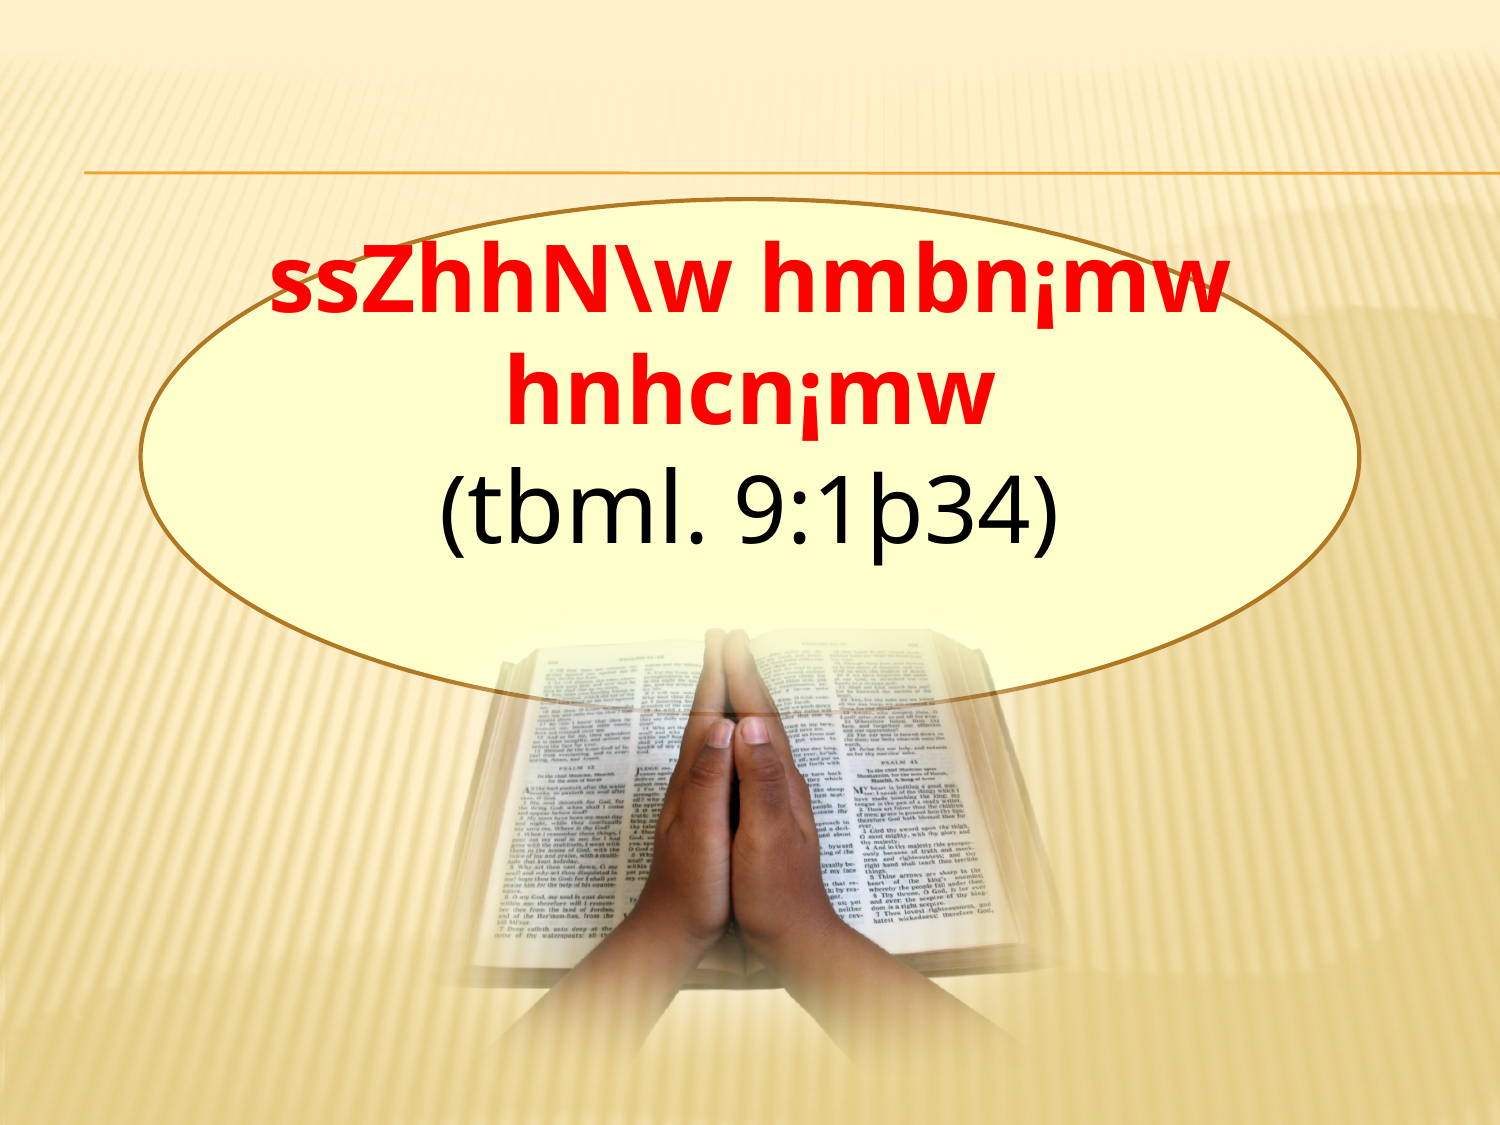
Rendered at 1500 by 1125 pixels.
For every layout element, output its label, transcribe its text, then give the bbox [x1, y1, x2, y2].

text_box [559, 197, 941, 210]
text_box [200, 571, 1300, 671]
picture [409, 573, 1091, 1085]
text_box ssZhhN\w hmbn¡mw hnhcn¡mw (tbml. 9:1þ34) [35, 210, 1465, 571]
